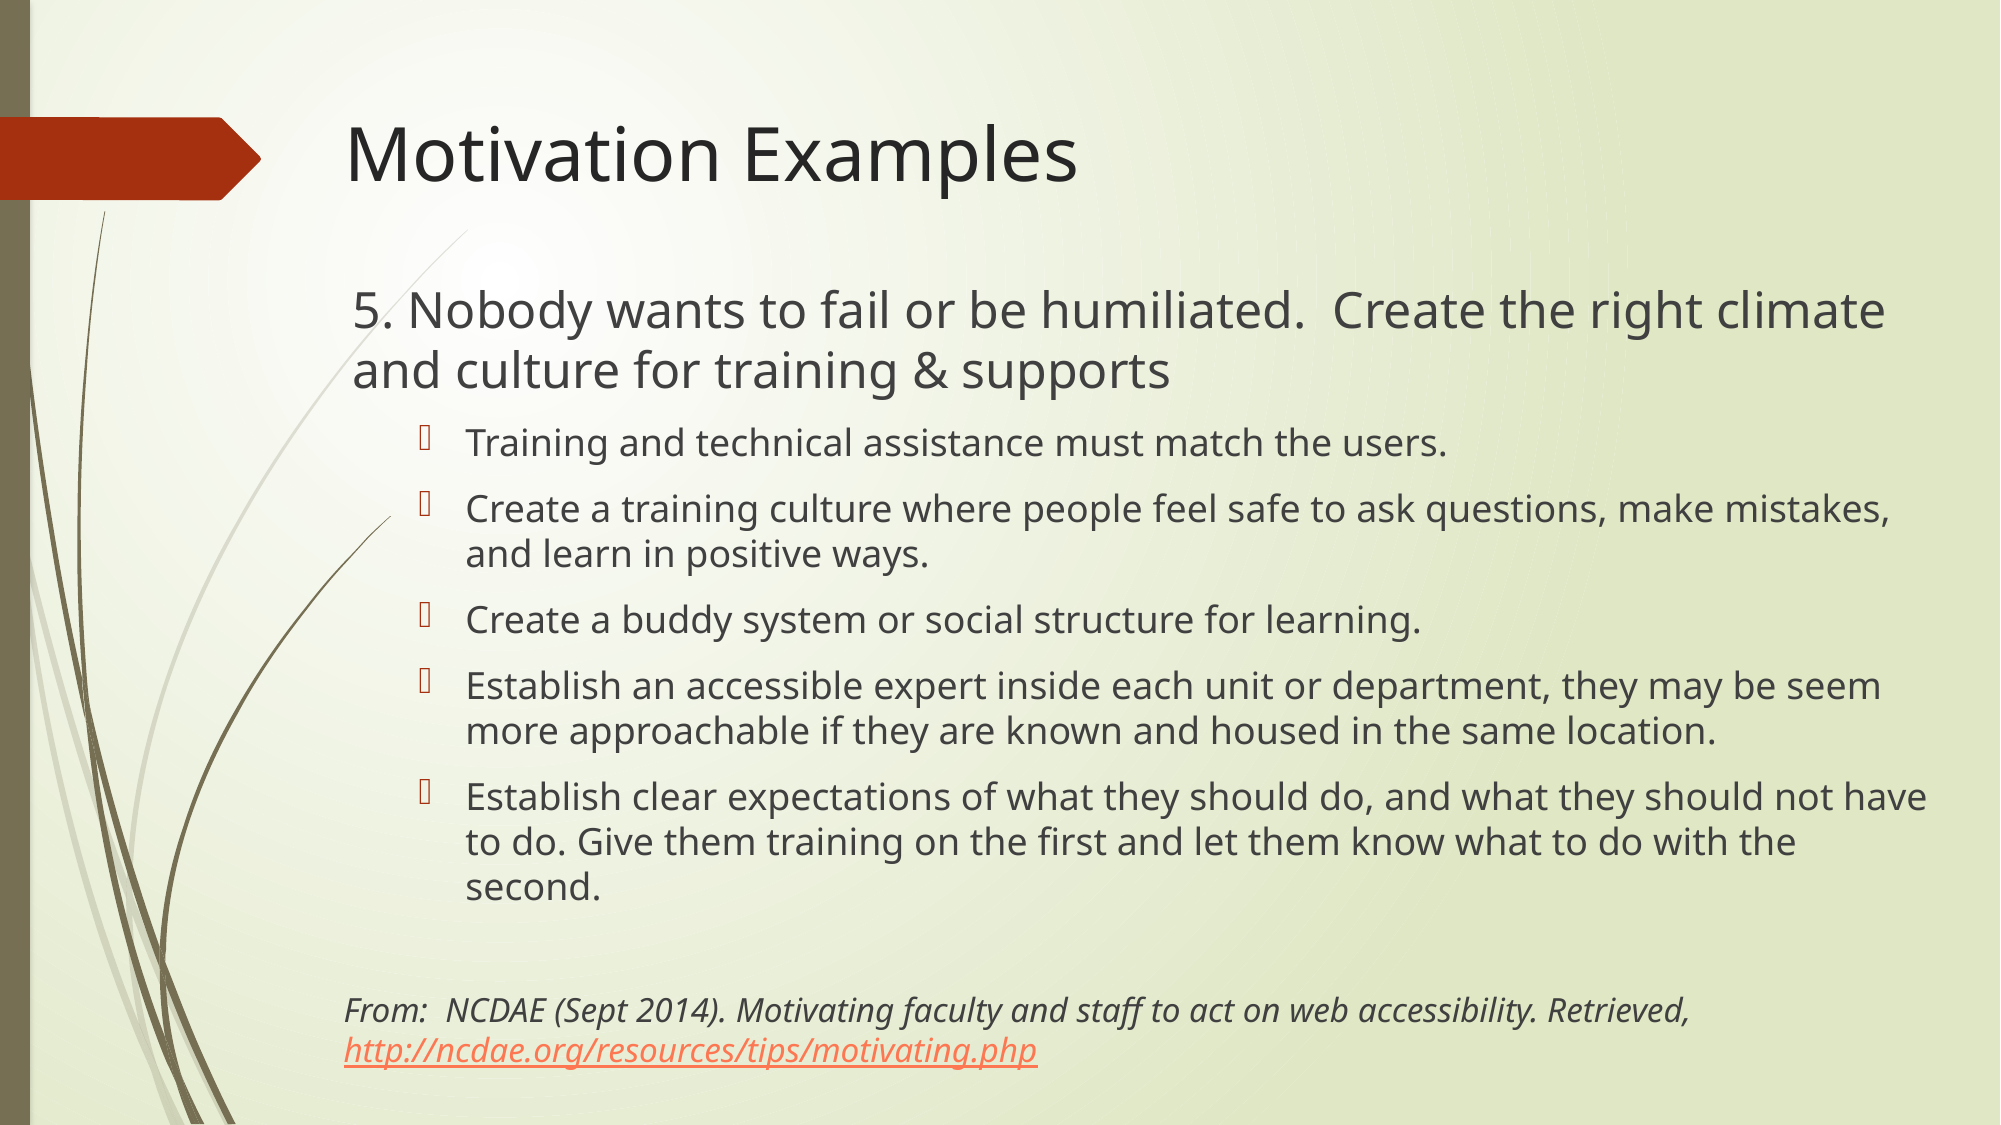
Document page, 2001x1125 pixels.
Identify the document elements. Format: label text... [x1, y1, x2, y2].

title Motivation Examples [329, 98, 1792, 208]
list 5. Nobody wants to fail or be humiliated. Create the right climate and culture for training & supports Training and technical assistance must match the users. Create a training culture where people feel safe to ask questions, make mistakes, and learn in positive ways. Create a buddy system or social structure for learning. Establish an accessible expert inside each unit or department, they may be seem more approachable if they are known and housed in the same location. Establish clear expectations of what they should do, and what they should not have to do. Give them training on the first and let them know what to do with the second. From: NCDAE (Sept 2014). Motivating faculty and staff to act on web accessibility. Retrieved, http://ncdae.org/resources/tips/motivating.php [328, 271, 1959, 1110]
